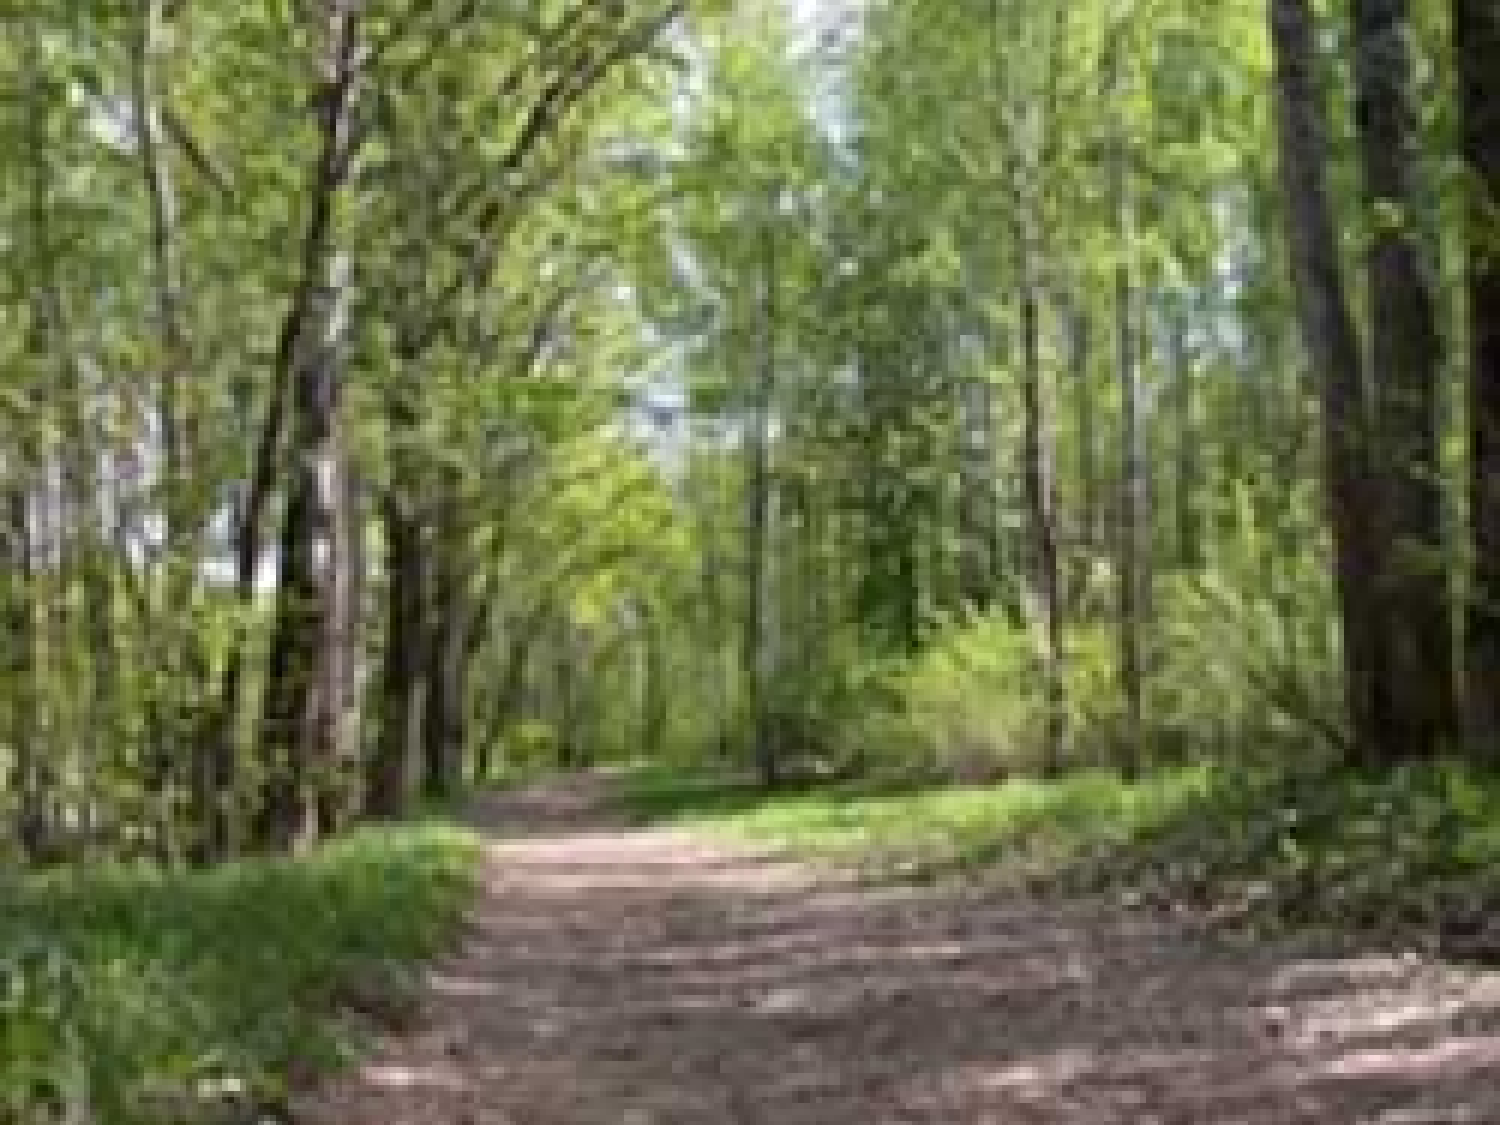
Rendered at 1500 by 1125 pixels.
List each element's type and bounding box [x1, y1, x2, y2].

list [0, 0, 1500, 1125]
